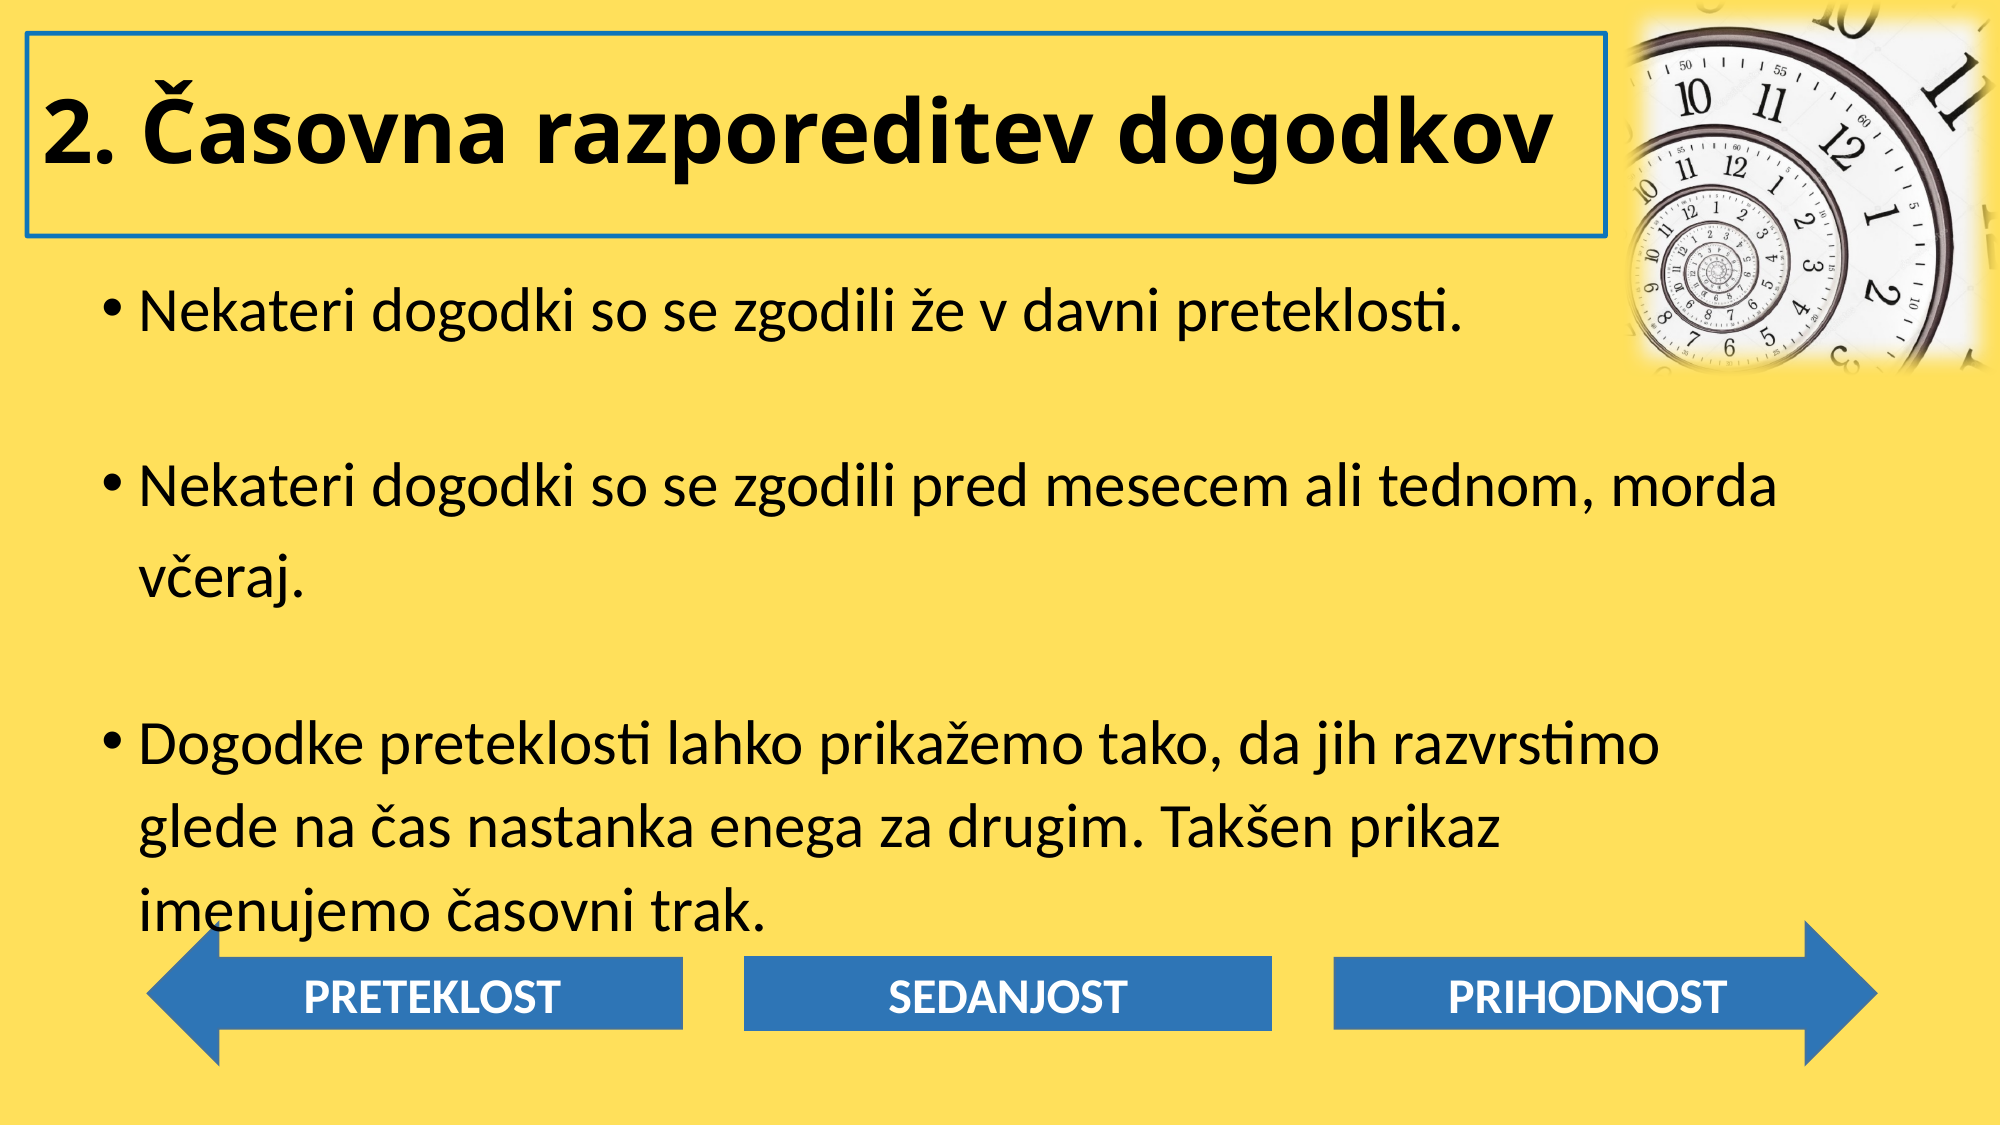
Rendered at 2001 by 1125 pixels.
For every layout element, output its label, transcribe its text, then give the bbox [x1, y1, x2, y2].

text_box PRIHODNOST [1333, 927, 1878, 1067]
picture [1622, 0, 2000, 378]
text_box PRETEKLOST [146, 957, 683, 1067]
list Nekateri dogodki so se zgodili že v davni preteklosti. Nekateri dogodki so se zgodili pred mesecem ali tednom, morda včeraj. Dogodke preteklosti lahko prikažemo tako, da jih razvrstimo glede na čas nastanka enega za drugim. Takšen prikaz imenujemo časovni trak. [86, 269, 1812, 957]
title 2. Časovna razporeditev dogodkov [26, 33, 1606, 236]
text_box SEDANJOST [744, 957, 1272, 1031]
